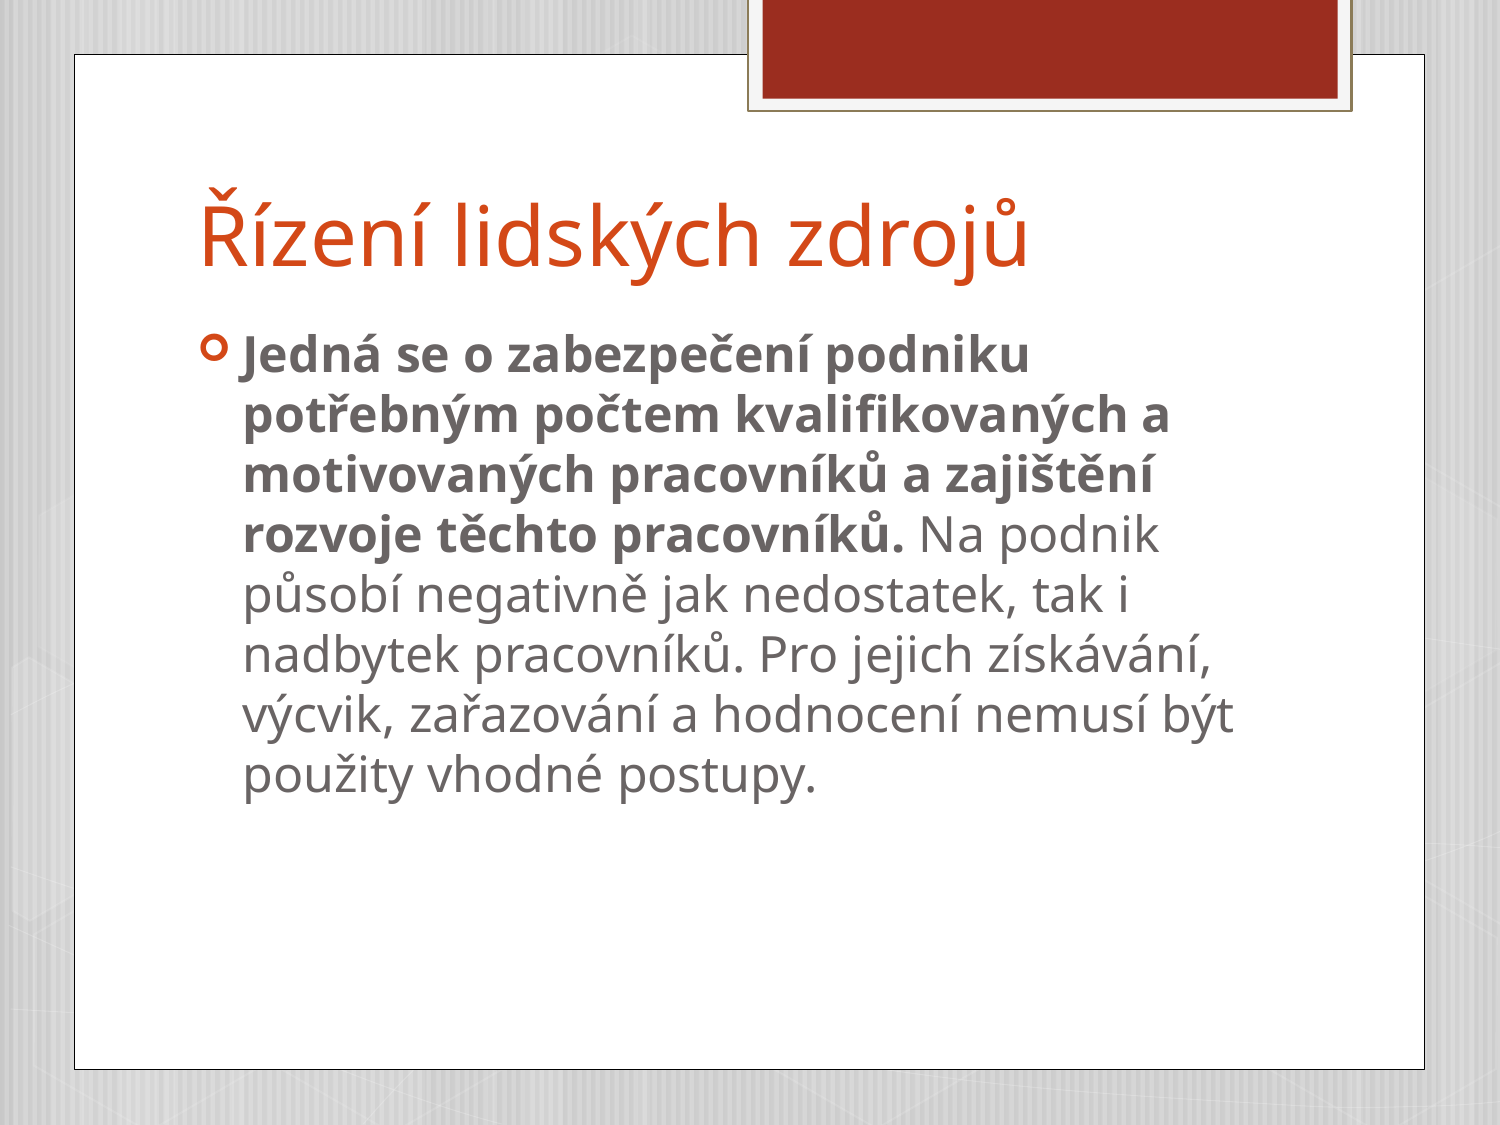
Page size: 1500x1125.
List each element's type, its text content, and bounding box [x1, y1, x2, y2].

list Jedná se o zabezpečení podniku potřebným počtem kvalifikovaných a motivovaných pracovníků a zajištění rozvoje těchto pracovníků. Na podnik působí negativně jak nedostatek, tak i nadbytek pracovníků. Pro jejich získávání, výcvik, zařazování a hodnocení nemusí být použity vhodné postupy. [171, 314, 1283, 957]
title Řízení lidských zdrojů [183, 168, 1324, 291]
